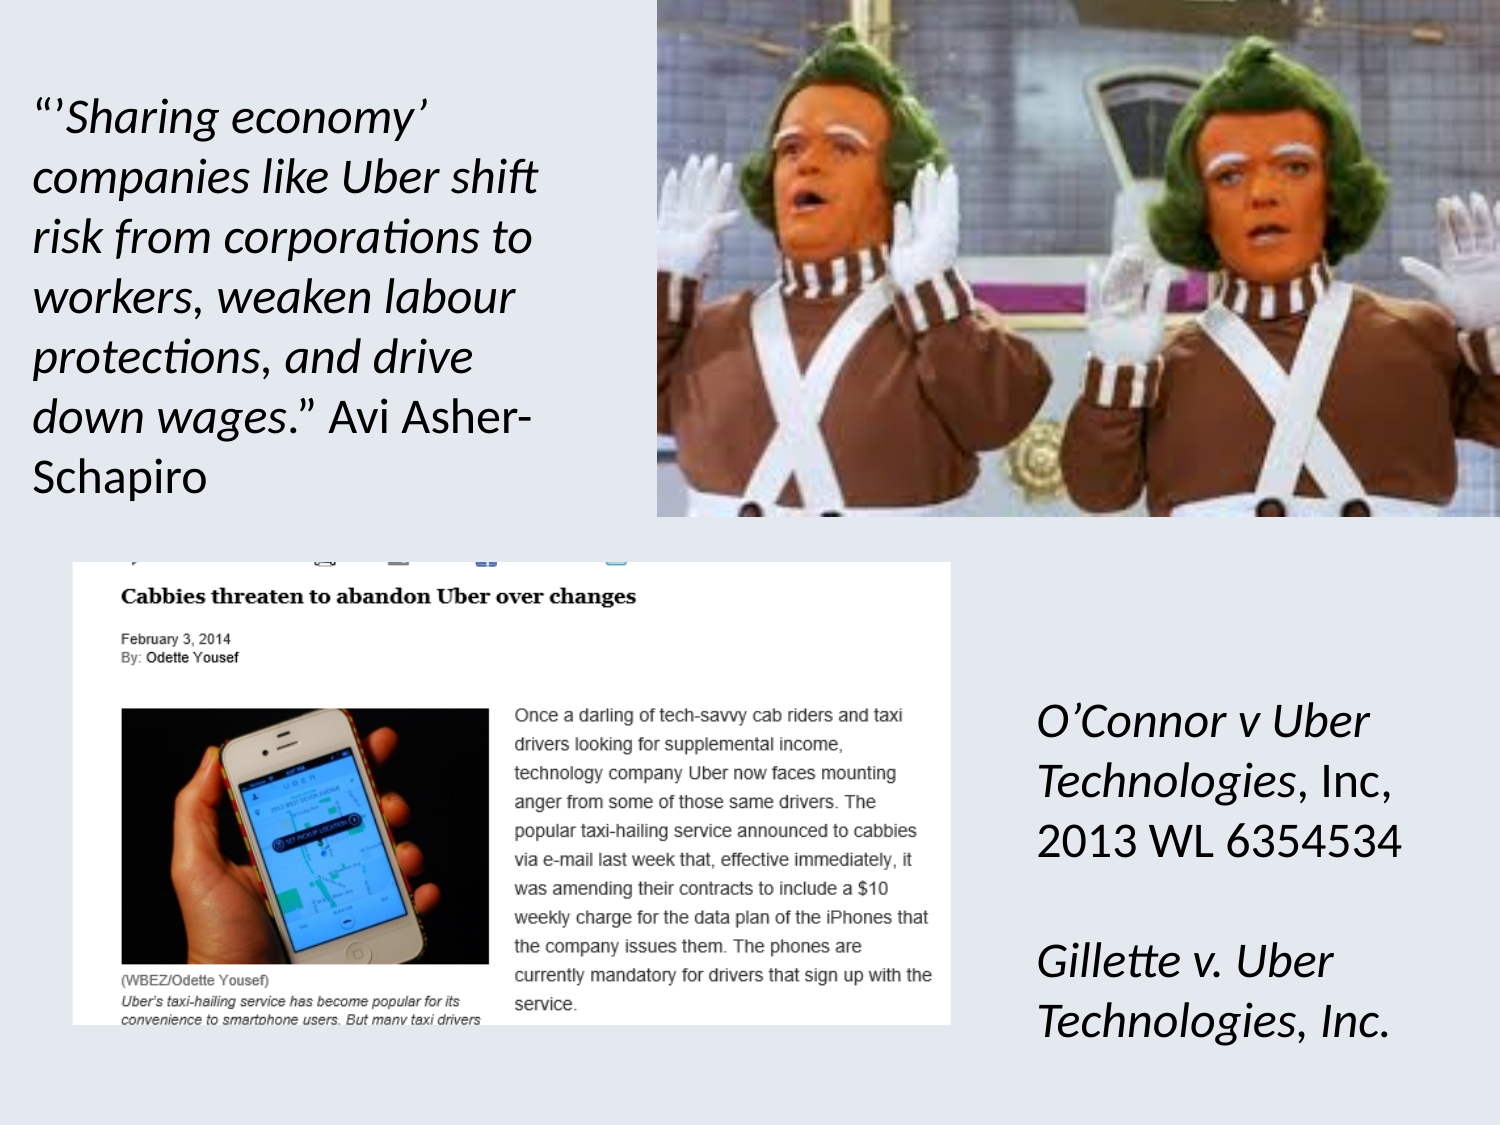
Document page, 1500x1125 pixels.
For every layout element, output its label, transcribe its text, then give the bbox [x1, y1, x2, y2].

picture [72, 562, 951, 1026]
text_box “’Sharing economy’ companies like Uber shift risk from corporations to workers, weaken labour protections, and drive down wages.” Avi Asher-Schapiro [17, 30, 573, 511]
text_box O’Connor v Uber Technologies, Inc, 2013 WL 6354534 Gillette v. Uber Technologies, Inc. [1021, 680, 1447, 1056]
picture [656, 0, 1500, 517]
